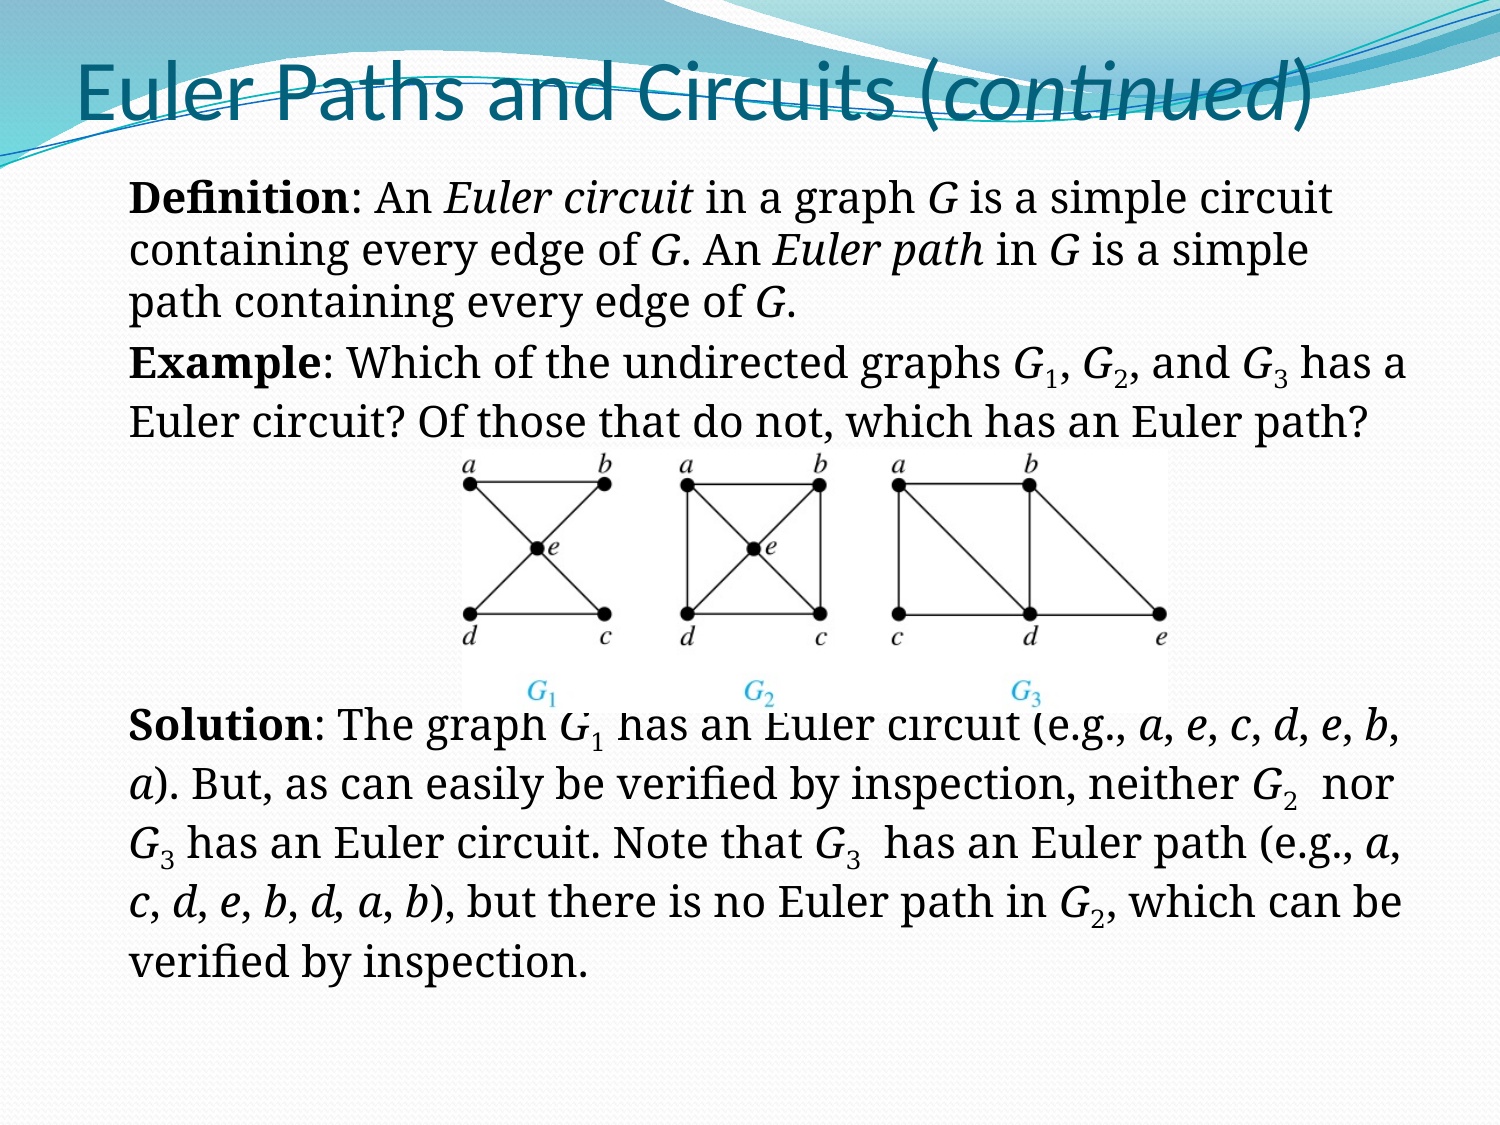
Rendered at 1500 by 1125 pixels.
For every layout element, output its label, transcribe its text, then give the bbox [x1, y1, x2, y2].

picture [462, 449, 1168, 713]
title Euler Paths and Circuits (continued) [75, 24, 1425, 138]
list Definition: An Euler circuit in a graph G is a simple circuit containing every edge of G. An Euler path in G is a simple path containing every edge of G. Example: Which of the undirected graphs G1, G2, and G3 has a Euler circuit? Of those that do not, which has an Euler path? Solution: The graph G1 has an Euler circuit (e.g., a, e, c, d, e, b, a). But, as can easily be verified by inspection, neither G2 nor G3 has an Euler circuit. Note that G3 has an Euler path (e.g., a, c, d, e, b, d, a, b), but there is no Euler path in G2, which can be verified by inspection. [75, 162, 1425, 1038]
title Euler versus Hamilton Circuit [455, 451, 1174, 726]
